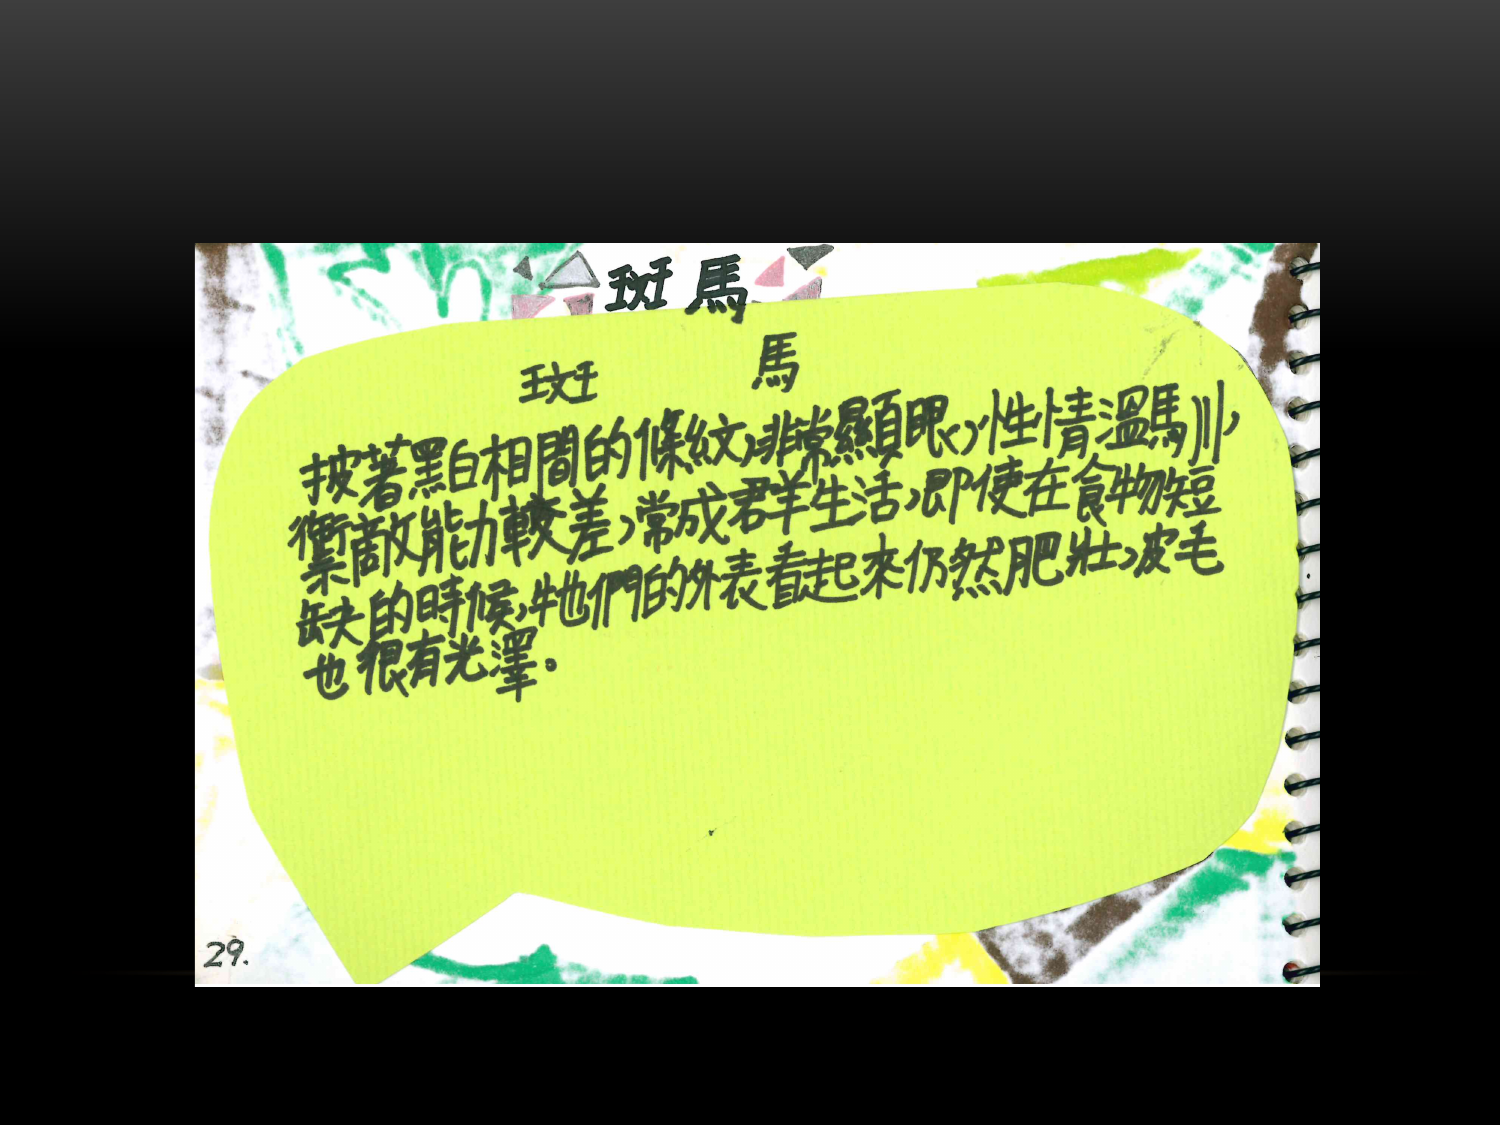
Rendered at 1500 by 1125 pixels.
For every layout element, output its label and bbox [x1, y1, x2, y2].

picture [0, 0, 1500, 1125]
list [194, 243, 1320, 987]
